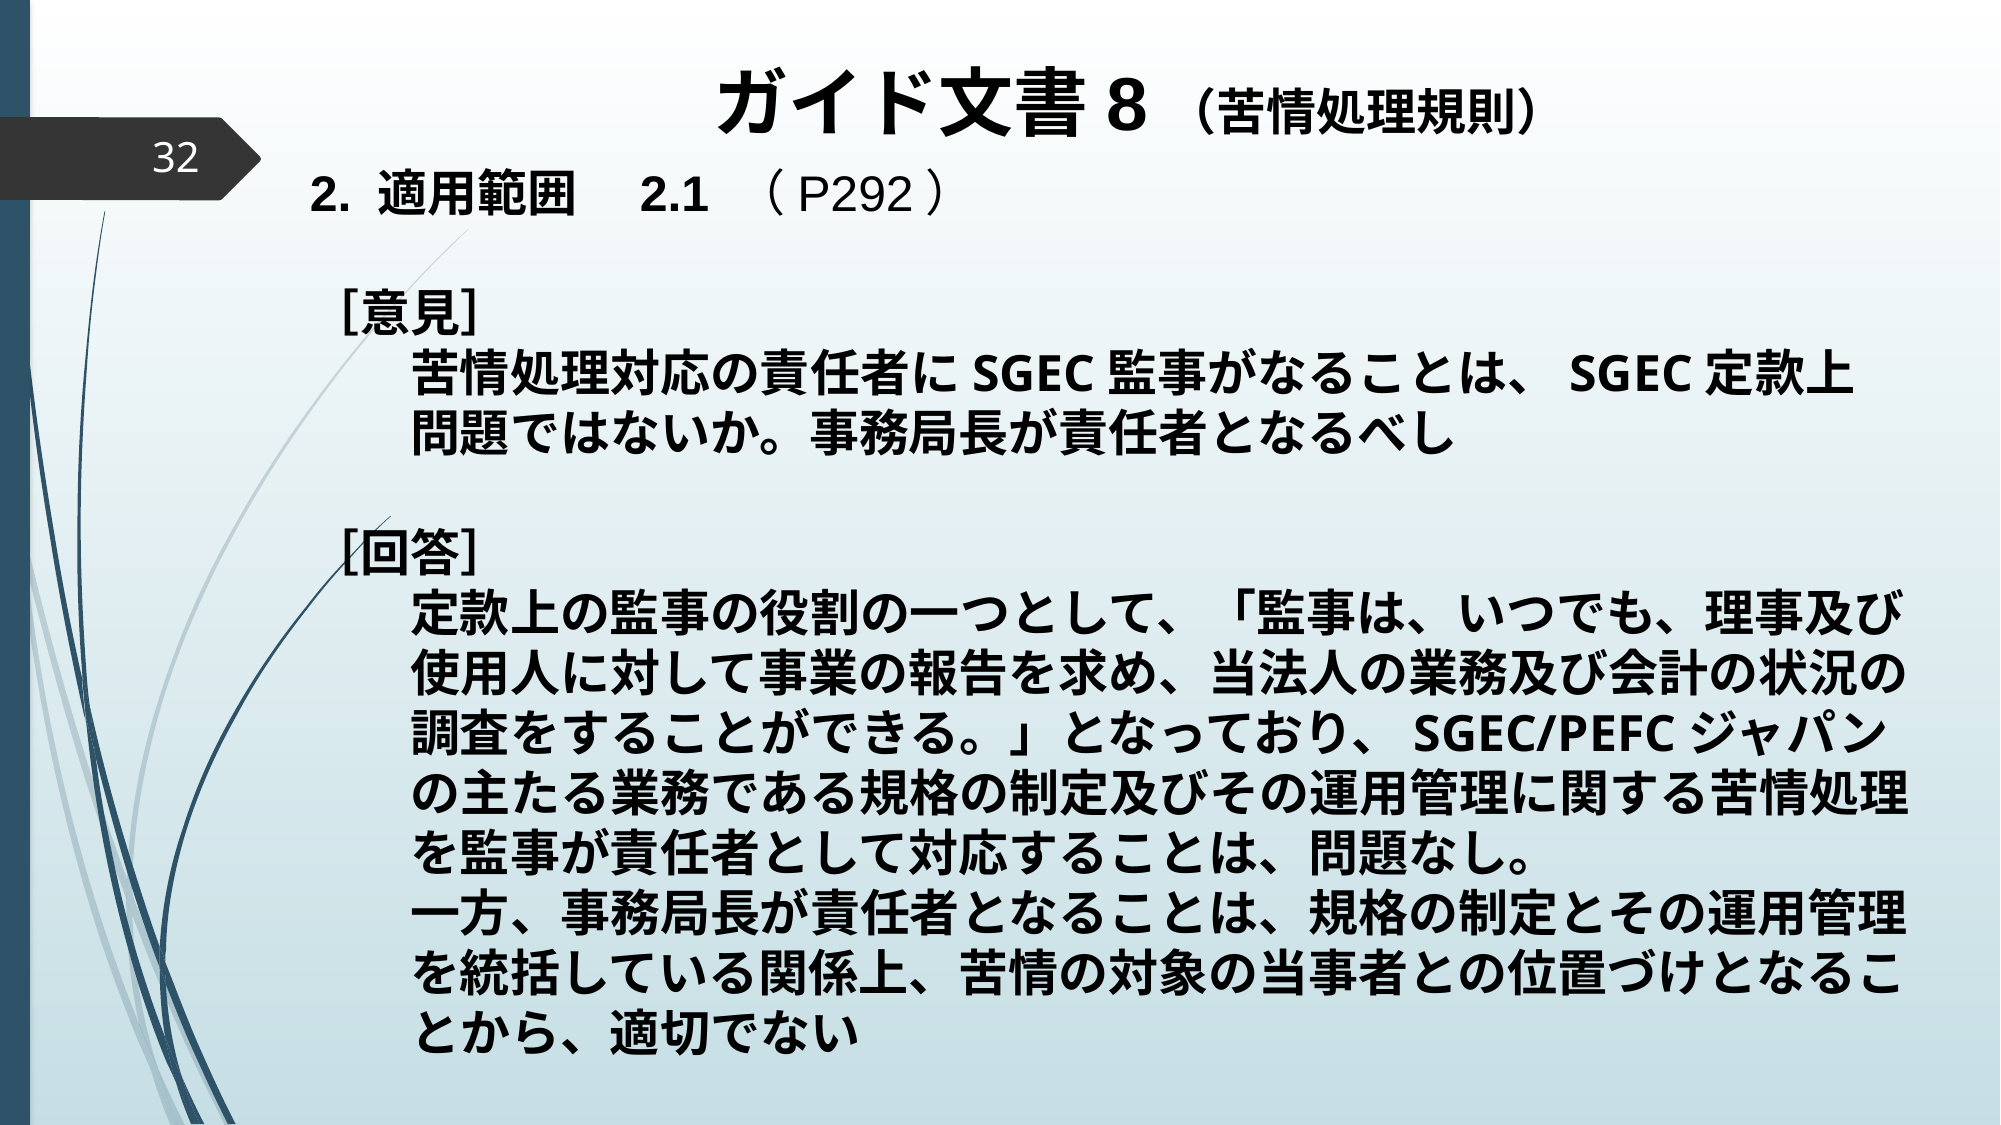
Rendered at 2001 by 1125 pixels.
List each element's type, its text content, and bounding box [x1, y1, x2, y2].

text_box 2. 適用範囲 2.1 （P292） ［意見］ 苦情処理対応の責任者にSGEC監事がなることは、SGEC定款上 問題ではないか。事務局長が責任者となるべし ［回答］ 定款上の監事の役割の一つとして、「監事は、いつでも、理事及び 使用人に対して事業の報告を求め、当法人の業務及び会計の状況の 調査をすることができる。」となっており、SGEC/PEFCジャパン の主たる業務である規格の制定及びその運用管理に関する苦情処理 を監事が責任者として対応することは、問題なし。 一方、事務局長が責任者となることは、規格の制定とその運用管理 を統括している関係上、苦情の対象の当事者との位置づけとなるこ とから、適切でない [295, 154, 1944, 1070]
slide_number 32 [87, 129, 216, 190]
text_box ガイド文書8（苦情処理規則） [698, 48, 1620, 154]
